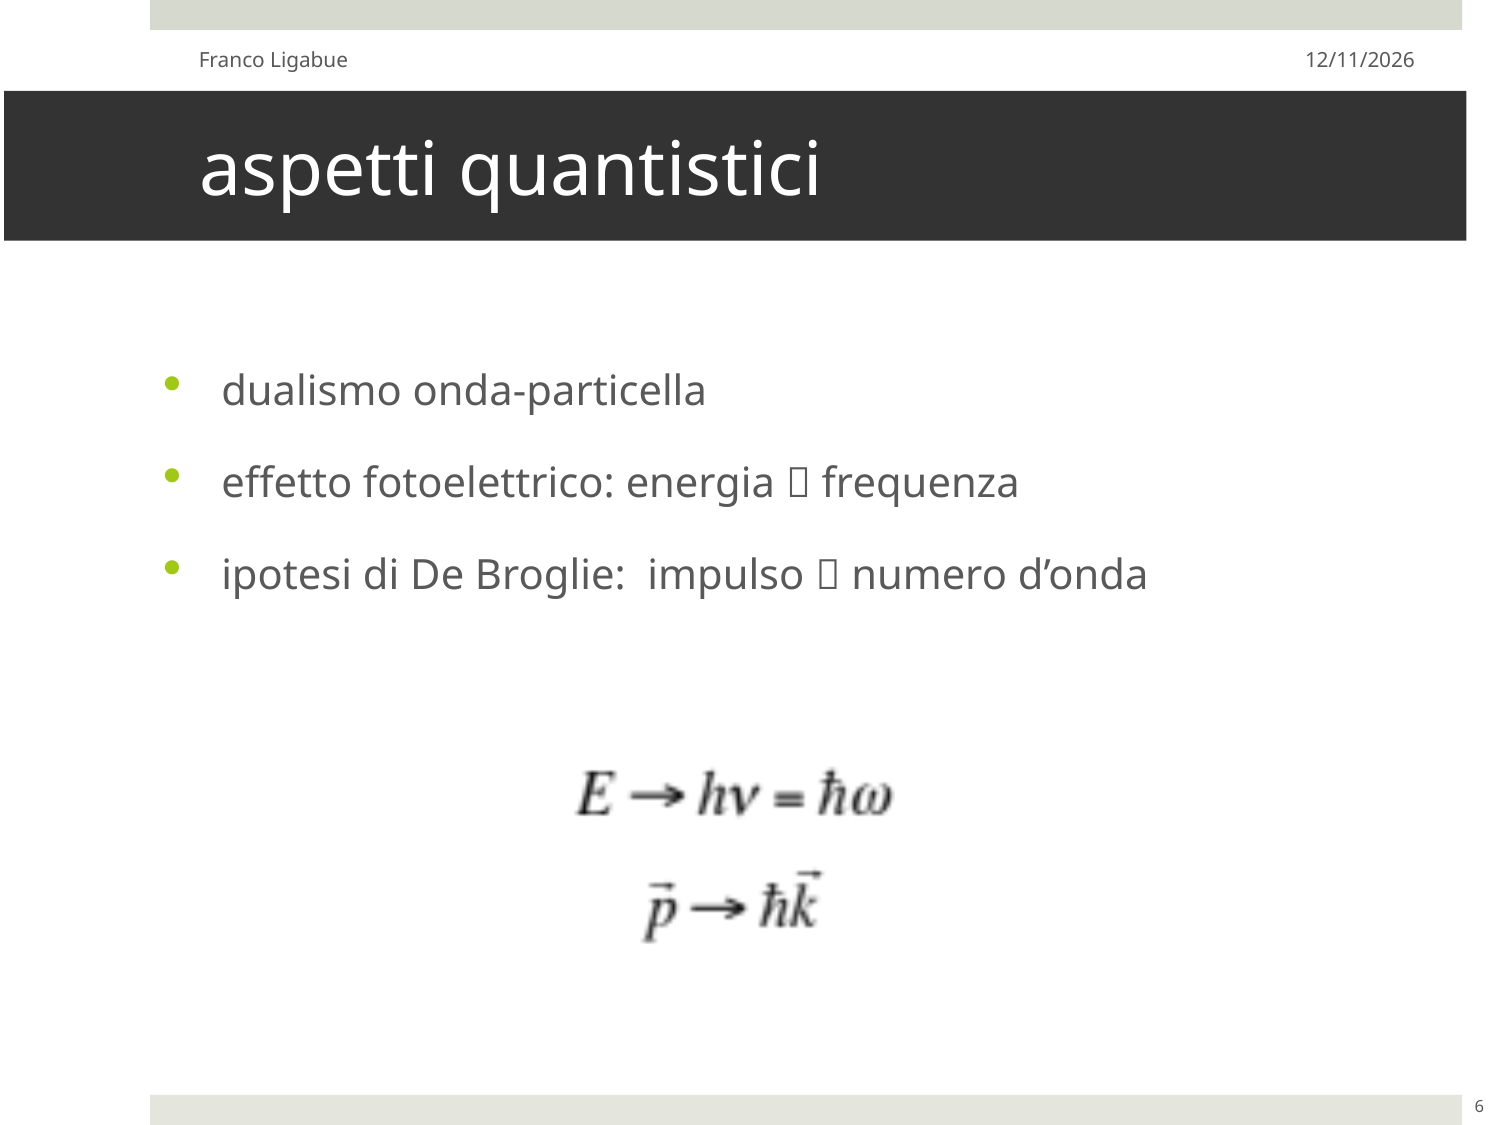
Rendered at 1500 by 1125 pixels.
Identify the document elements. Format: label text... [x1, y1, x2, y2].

title aspetti quantistici [4, 90, 1467, 241]
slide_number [1079, 30, 1430, 91]
footer Franco Ligabue [183, 30, 659, 91]
list dualismo onda-particella effetto fotoelettrico: energia  frequenza ipotesi di De Broglie: impulso  numero d’onda [150, 356, 1432, 1028]
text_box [634, 857, 831, 949]
slide_number 6 [1441, 1077, 1500, 1125]
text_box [569, 756, 896, 825]
